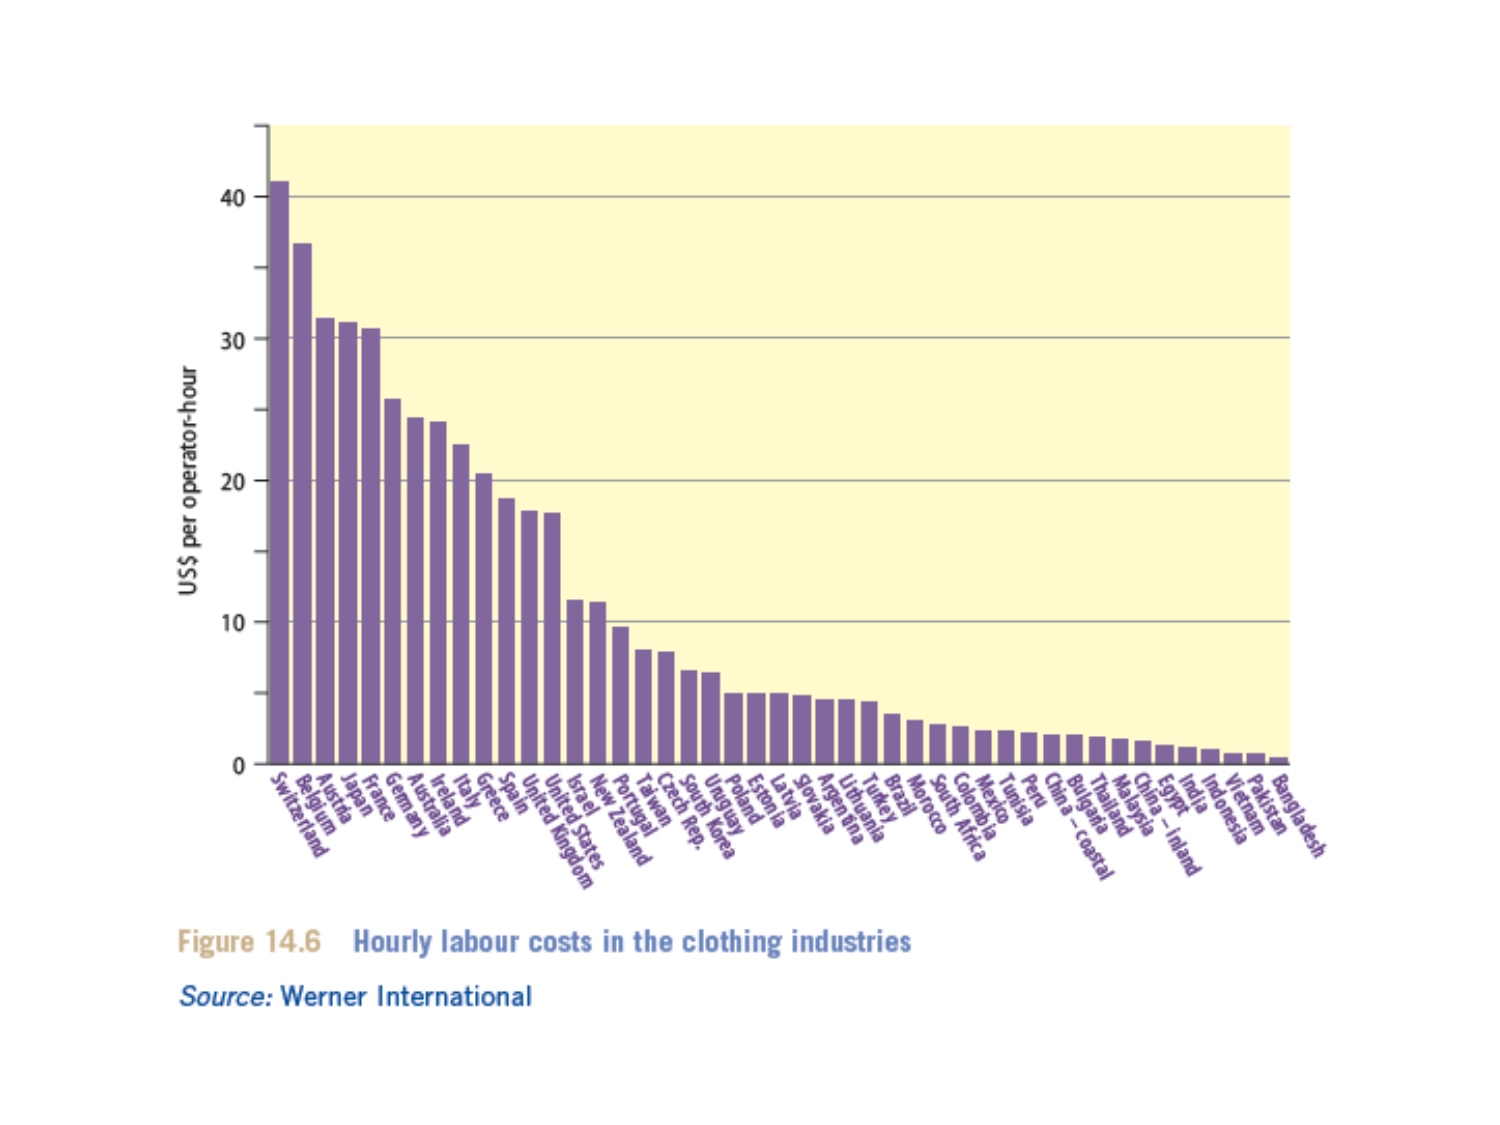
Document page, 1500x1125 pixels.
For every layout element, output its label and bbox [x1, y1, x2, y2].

picture [76, 77, 1389, 1050]
